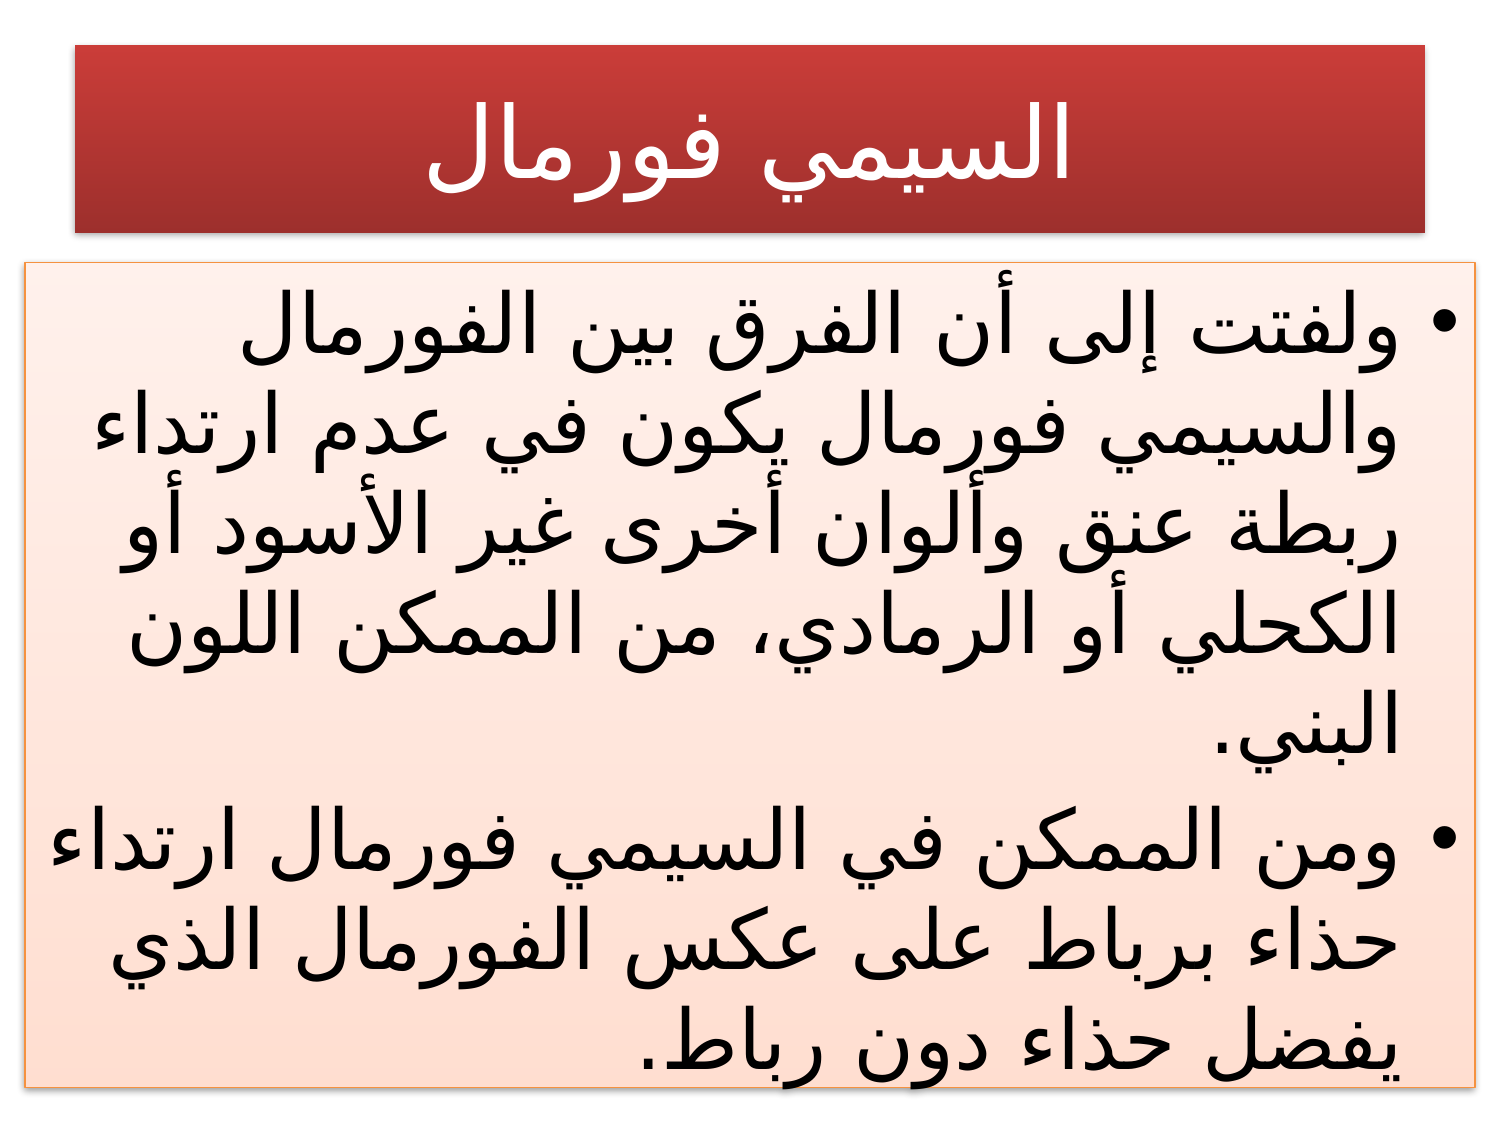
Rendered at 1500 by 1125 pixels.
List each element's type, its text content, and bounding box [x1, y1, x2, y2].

title السيمي فورمال [75, 45, 1425, 233]
list ولفتت إلى أن الفرق بين الفورمال والسيمي فورمال يكون في عدم ارتداء ربطة عنق وألوان أخرى غير الأسود أو الكحلي أو الرمادي، من الممكن اللون البني. ومن الممكن في السيمي فورمال ارتداء حذاء برباط على عكس الفورمال الذي يفضل حذاء دون رباط. [24, 262, 1476, 1088]
